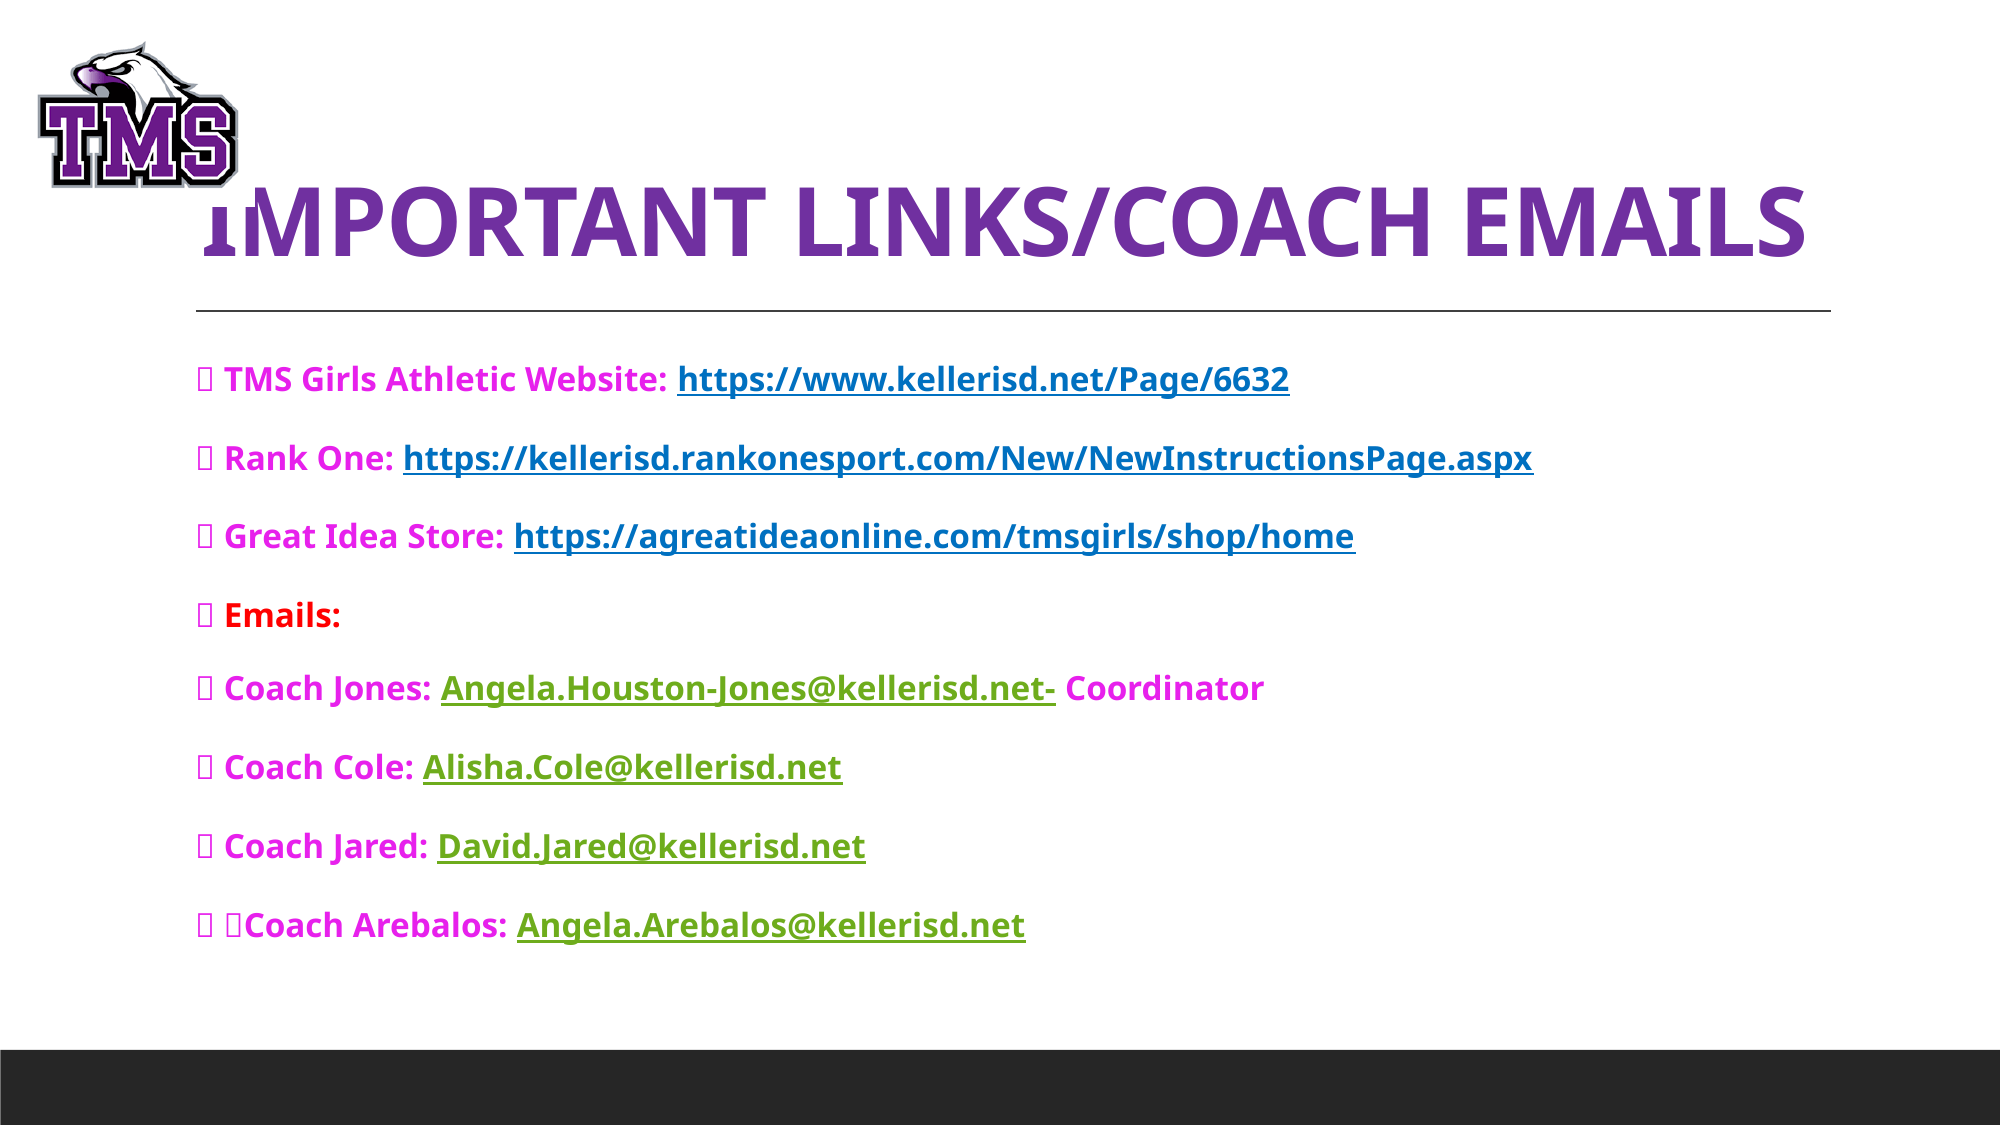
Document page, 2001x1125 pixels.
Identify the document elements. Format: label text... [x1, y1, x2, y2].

list  TMS Girls Athletic Website: https://www.kellerisd.net/Page/6632  Rank One: https://kellerisd.rankonesport.com/New/NewInstructionsPage.aspx  Great Idea Store: https://agreatideaonline.com/tmsgirls/shop/home  Emails:  Coach Jones: Angela.Houston-Jones@kellerisd.net- Coordinator  Coach Cole: Alisha.Cole@kellerisd.net  Coach Jared: David.Jared@kellerisd.net  Coach Arebalos: Angela.Arebalos@kellerisd.net [180, 345, 1830, 963]
picture [23, 37, 255, 207]
title IMPORTANT LINKS/COACH EMAILS [180, 47, 1830, 285]
